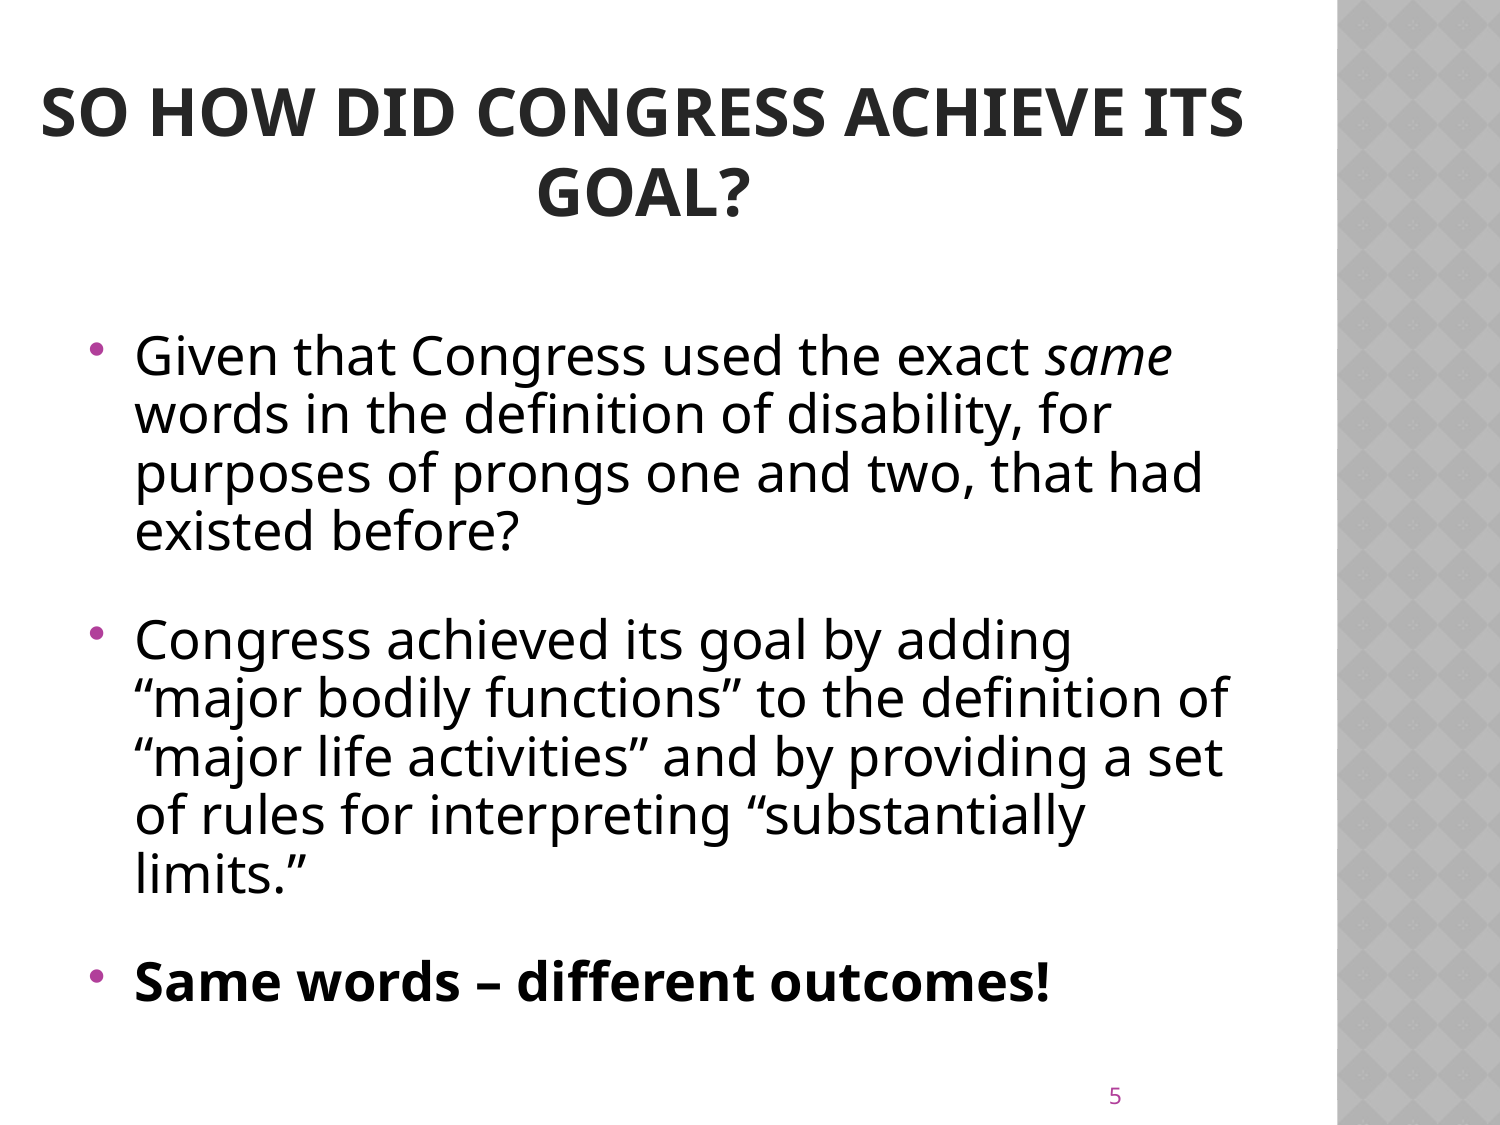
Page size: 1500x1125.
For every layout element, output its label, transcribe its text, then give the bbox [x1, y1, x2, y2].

slide_number 5 [1025, 1075, 1123, 1113]
list Given that Congress used the exact same words in the definition of disability, for purposes of prongs one and two, that had existed before? Congress achieved its goal by adding “major bodily functions” to the definition of “major life activities” and by providing a set of rules for interpreting “substantially limits.” Same words – different outcomes! [74, 320, 1263, 1125]
title So how did congress Achieve its Goal? [24, 43, 1263, 230]
